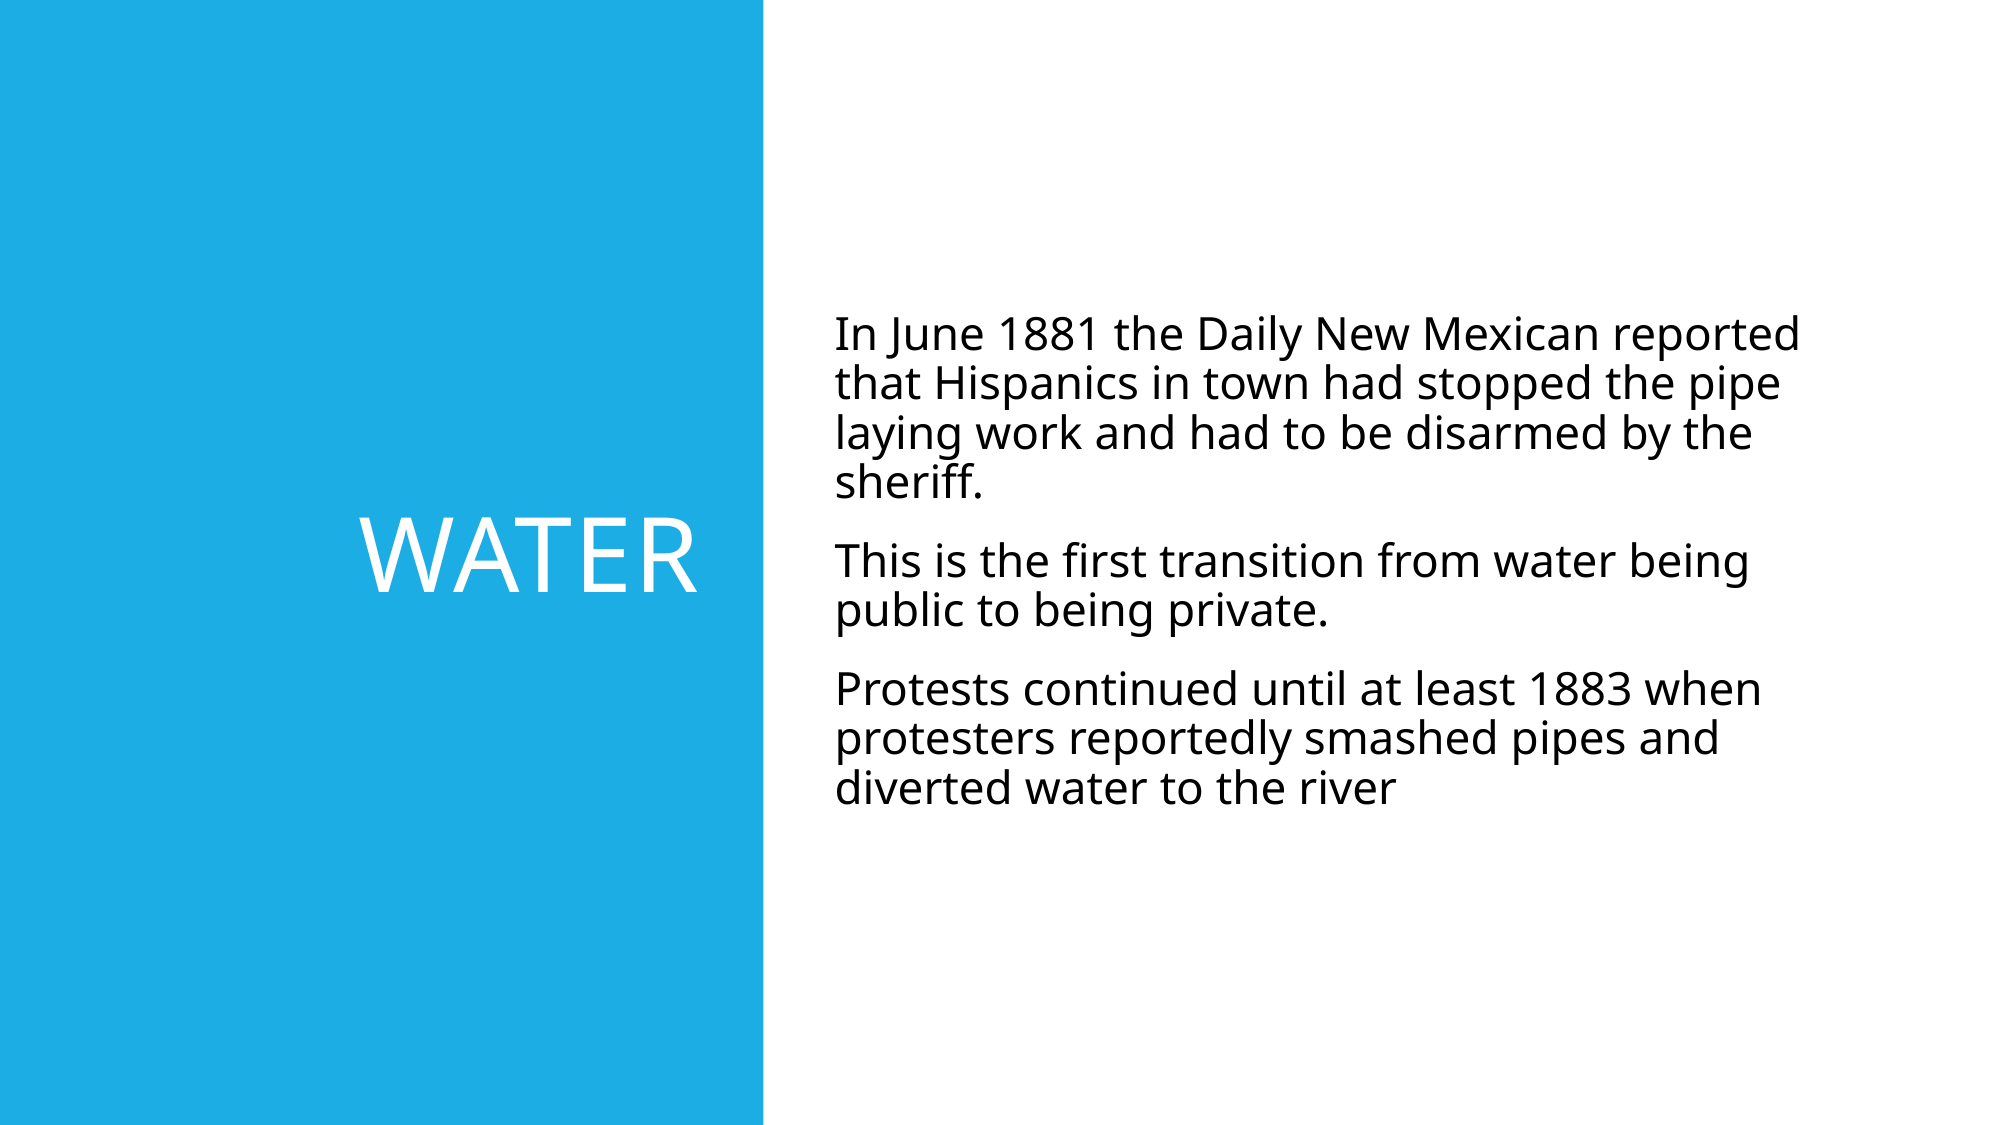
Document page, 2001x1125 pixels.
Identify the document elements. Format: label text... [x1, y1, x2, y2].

text_box [765, 0, 2000, 1125]
text_box [0, 0, 765, 1125]
list In June 1881 the Daily New Mexican reported that Hispanics in town had stopped the pipe laying work and had to be disarmed by the sheriff. This is the first transition from water being public to being private. Protests continued until at least 1883 when protesters reportedly smashed pipes and diverted water to the river [812, 131, 1847, 993]
title Water [158, 131, 715, 993]
